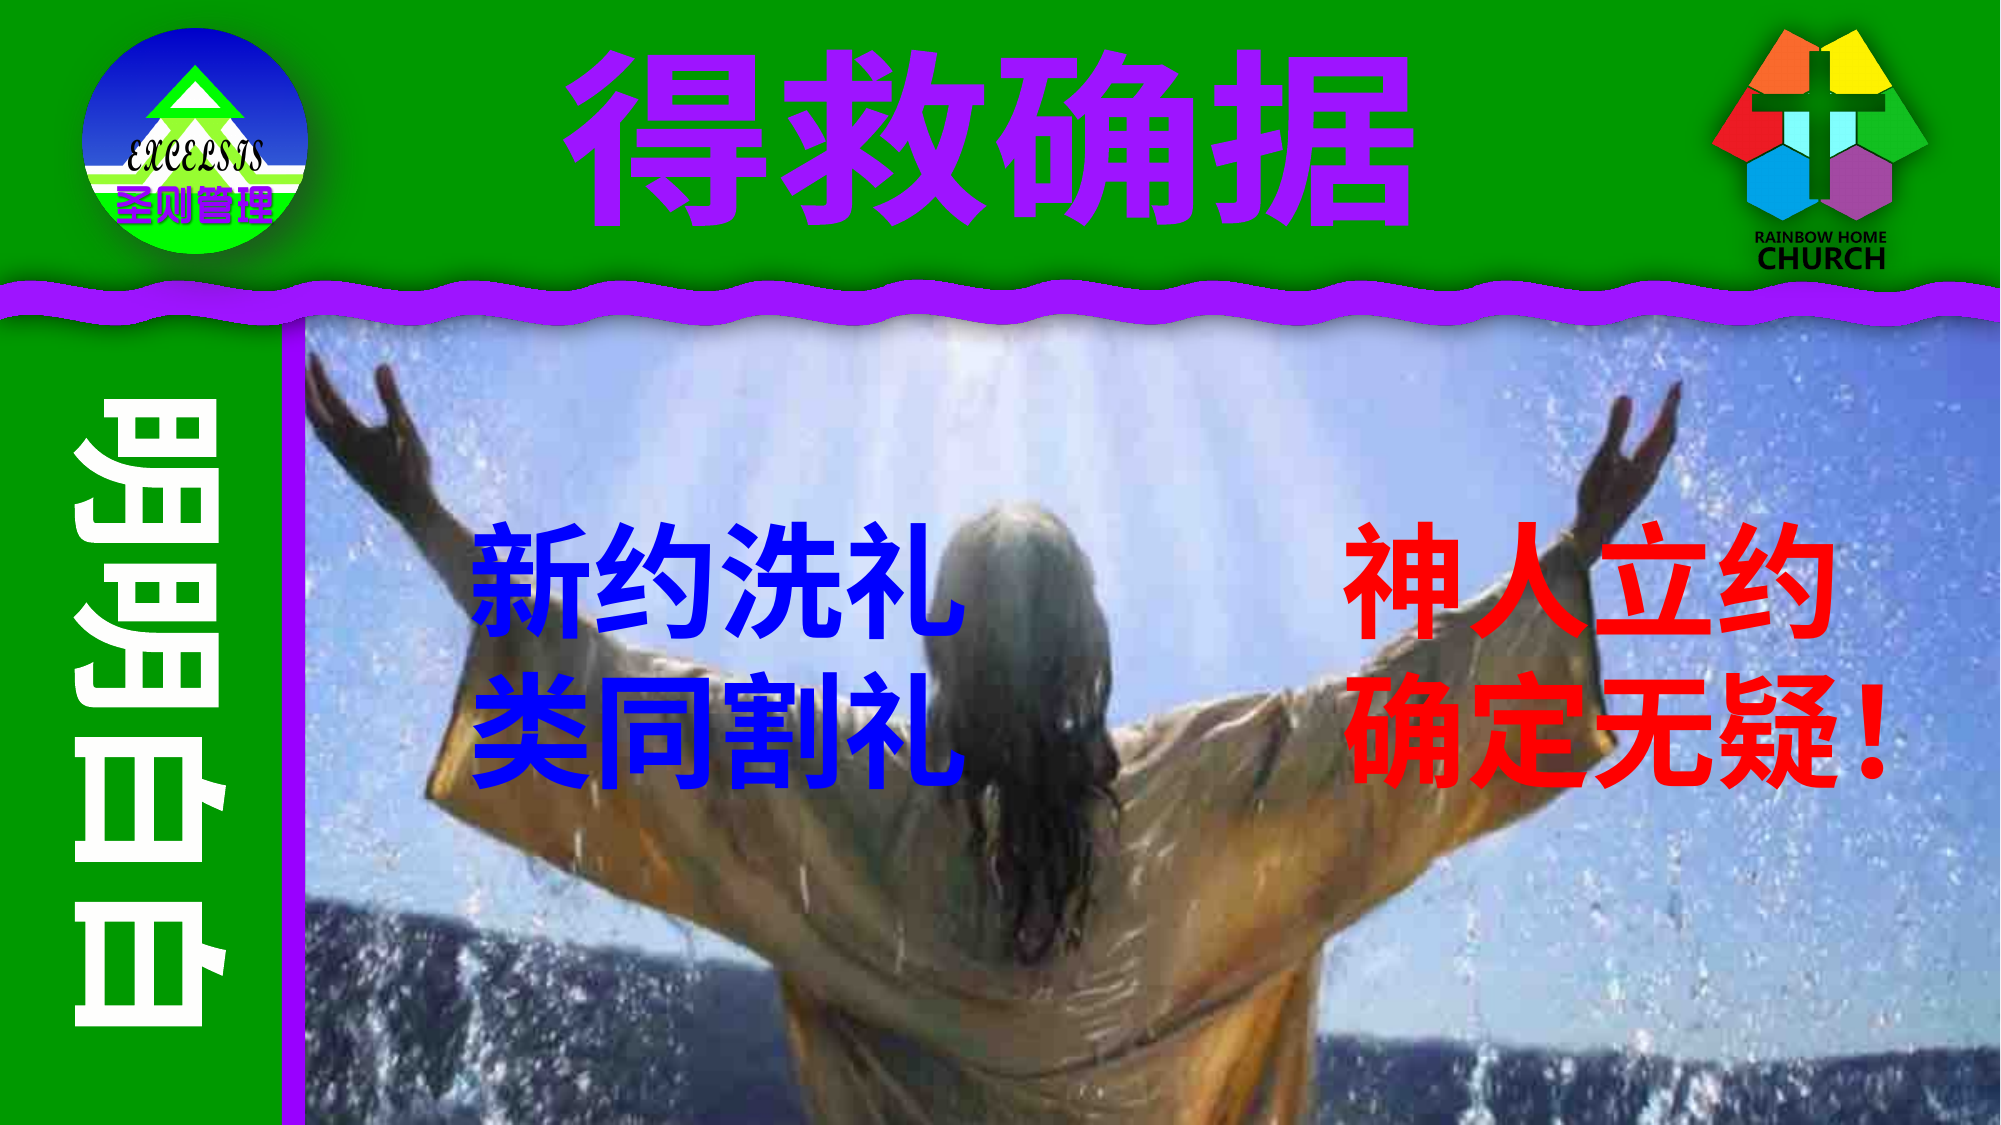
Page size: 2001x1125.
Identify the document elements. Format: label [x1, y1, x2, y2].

text_box [0, 0, 2000, 1125]
